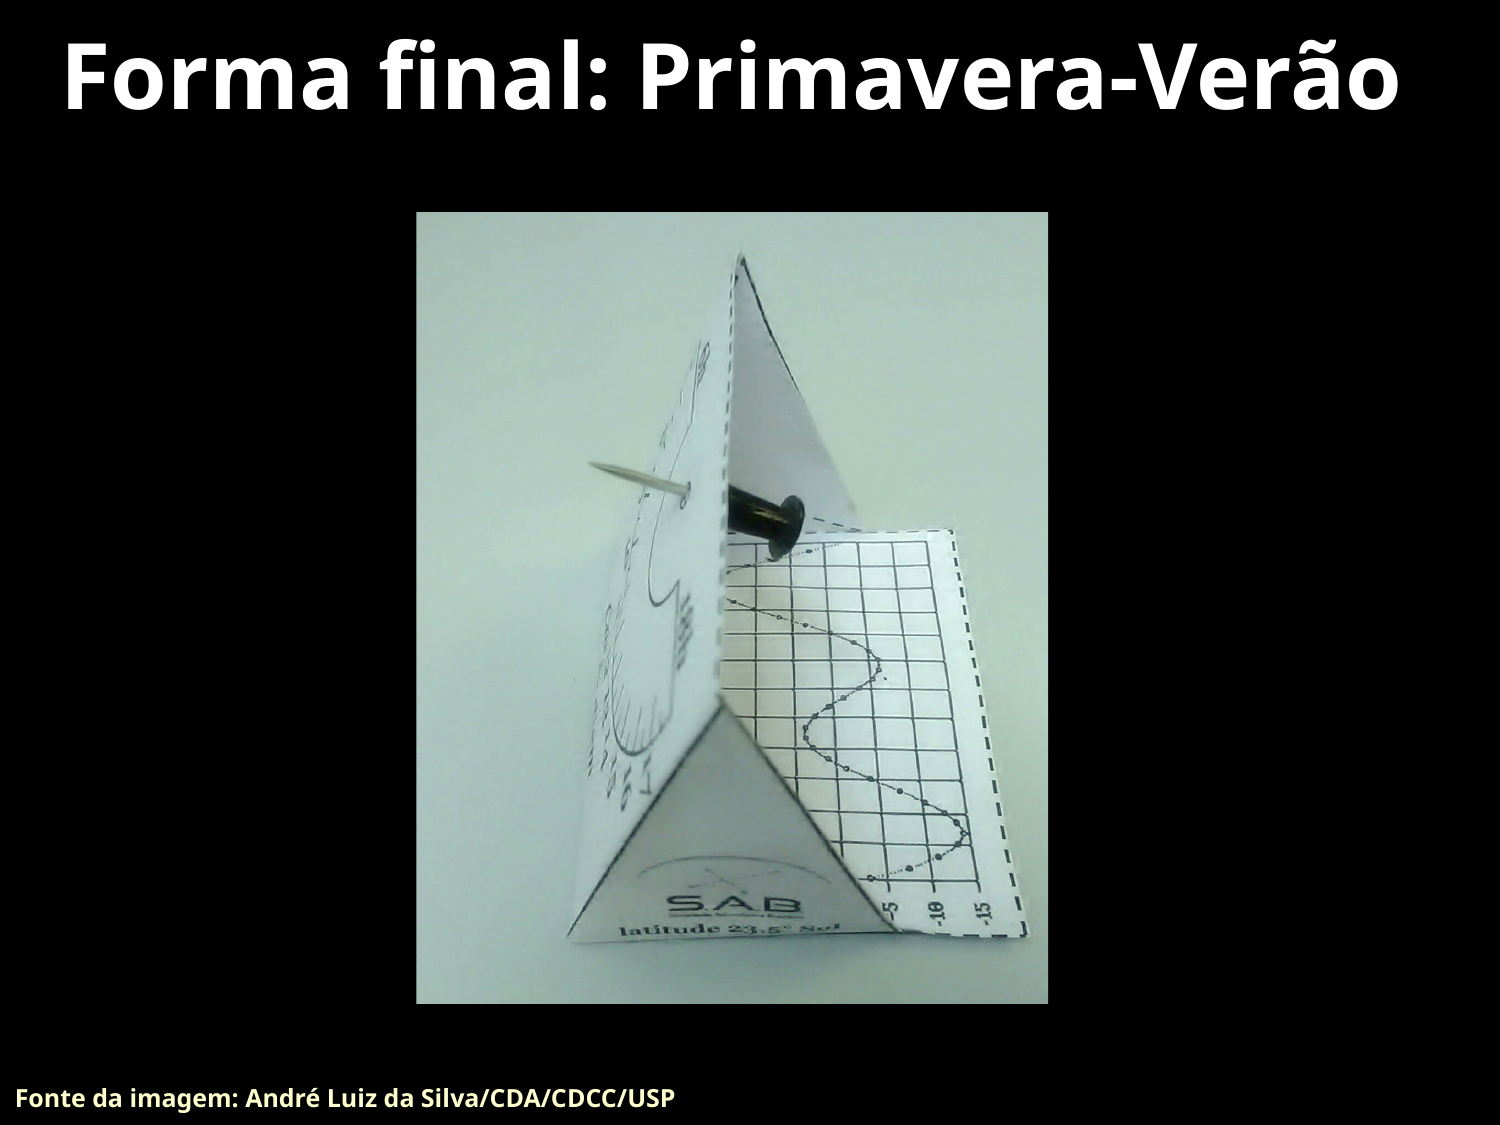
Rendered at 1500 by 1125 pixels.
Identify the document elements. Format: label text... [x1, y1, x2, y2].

title Forma final: Primavera-Verão [29, 5, 1436, 141]
text_box Fonte da imagem: André Luiz da Silva/CDA/CDCC/USP [0, 1075, 1500, 1121]
picture [416, 212, 1049, 1004]
